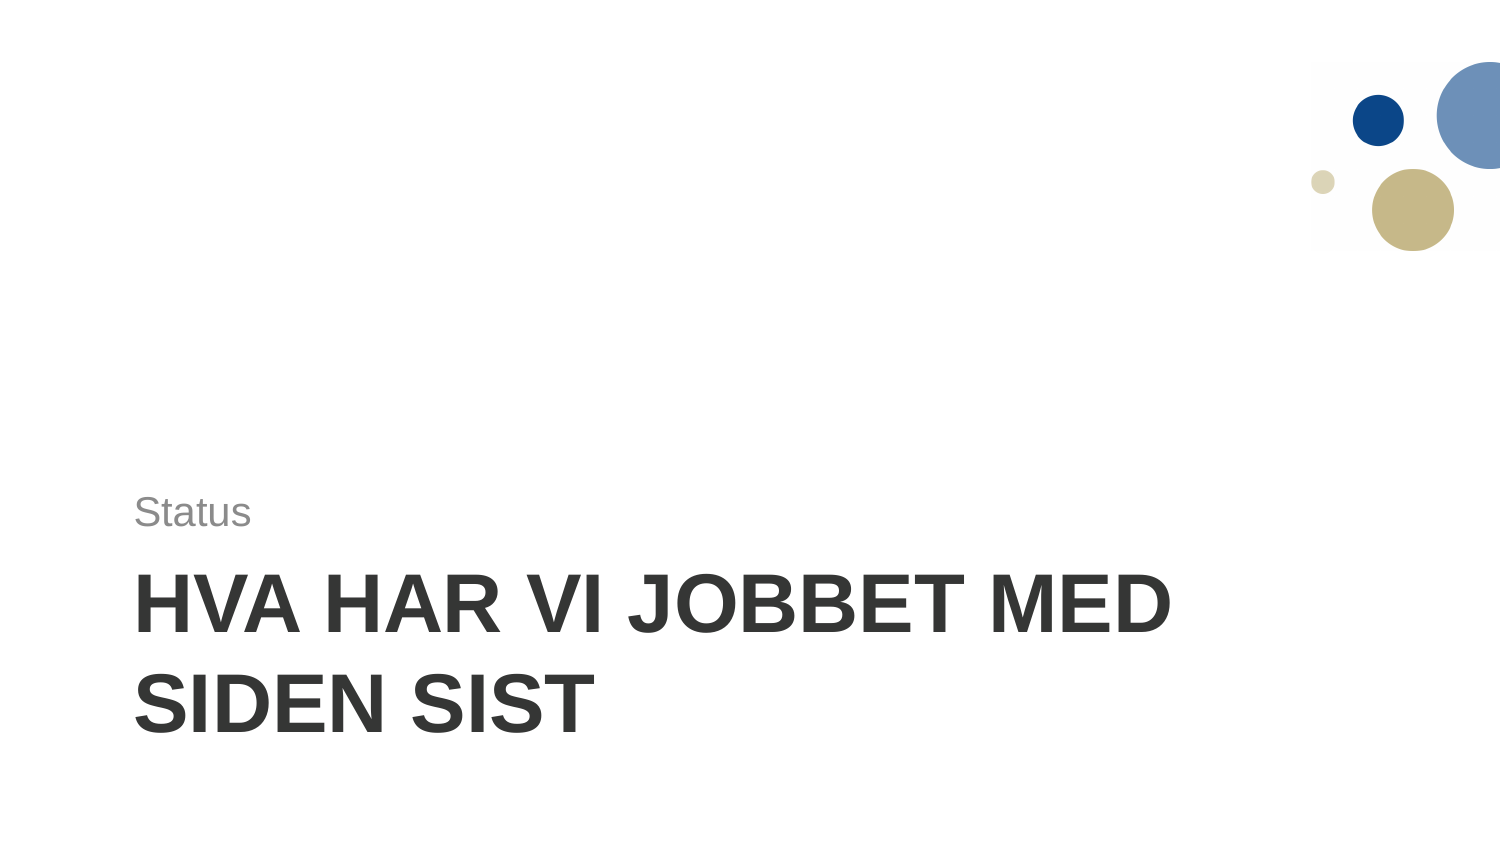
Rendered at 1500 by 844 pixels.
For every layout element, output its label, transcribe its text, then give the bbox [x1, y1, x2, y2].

list Status [118, 357, 1394, 543]
picture [1311, 62, 1500, 251]
title Hva har vi jobbet med siden sist [118, 543, 1394, 760]
